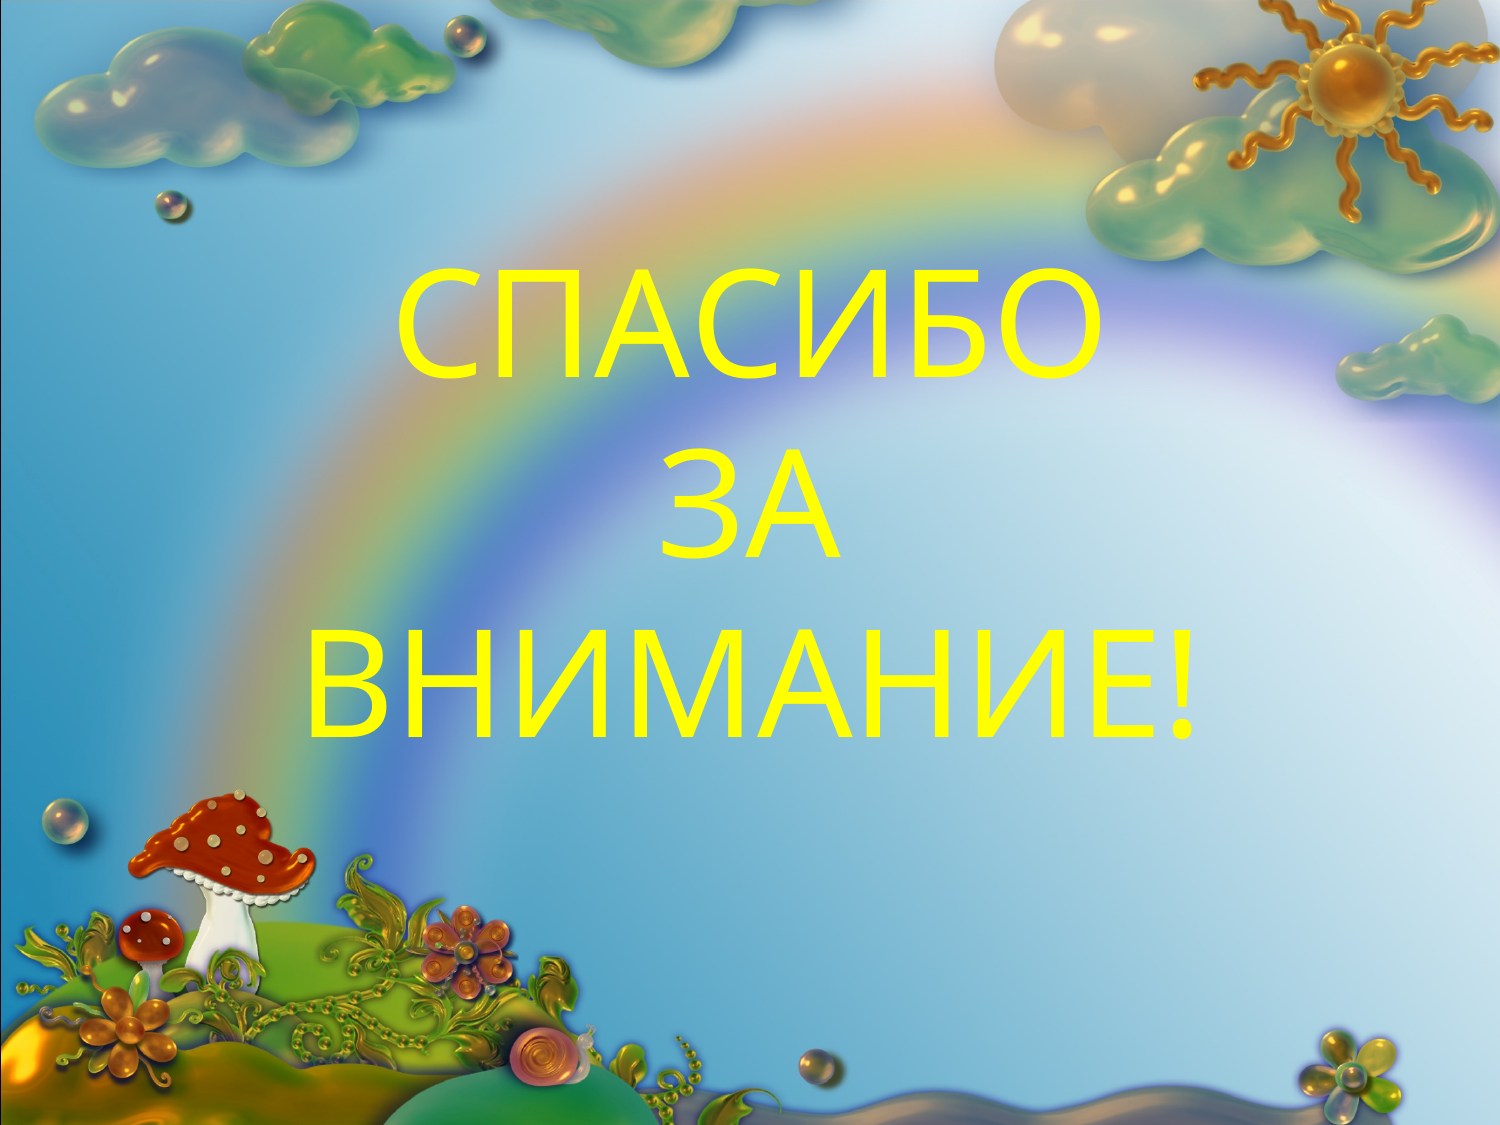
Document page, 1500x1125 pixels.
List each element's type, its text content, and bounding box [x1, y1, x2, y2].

title СПАСИБО ЗА ВНИМАНИЕ! [75, 45, 1425, 950]
picture [0, 0, 1500, 1125]
